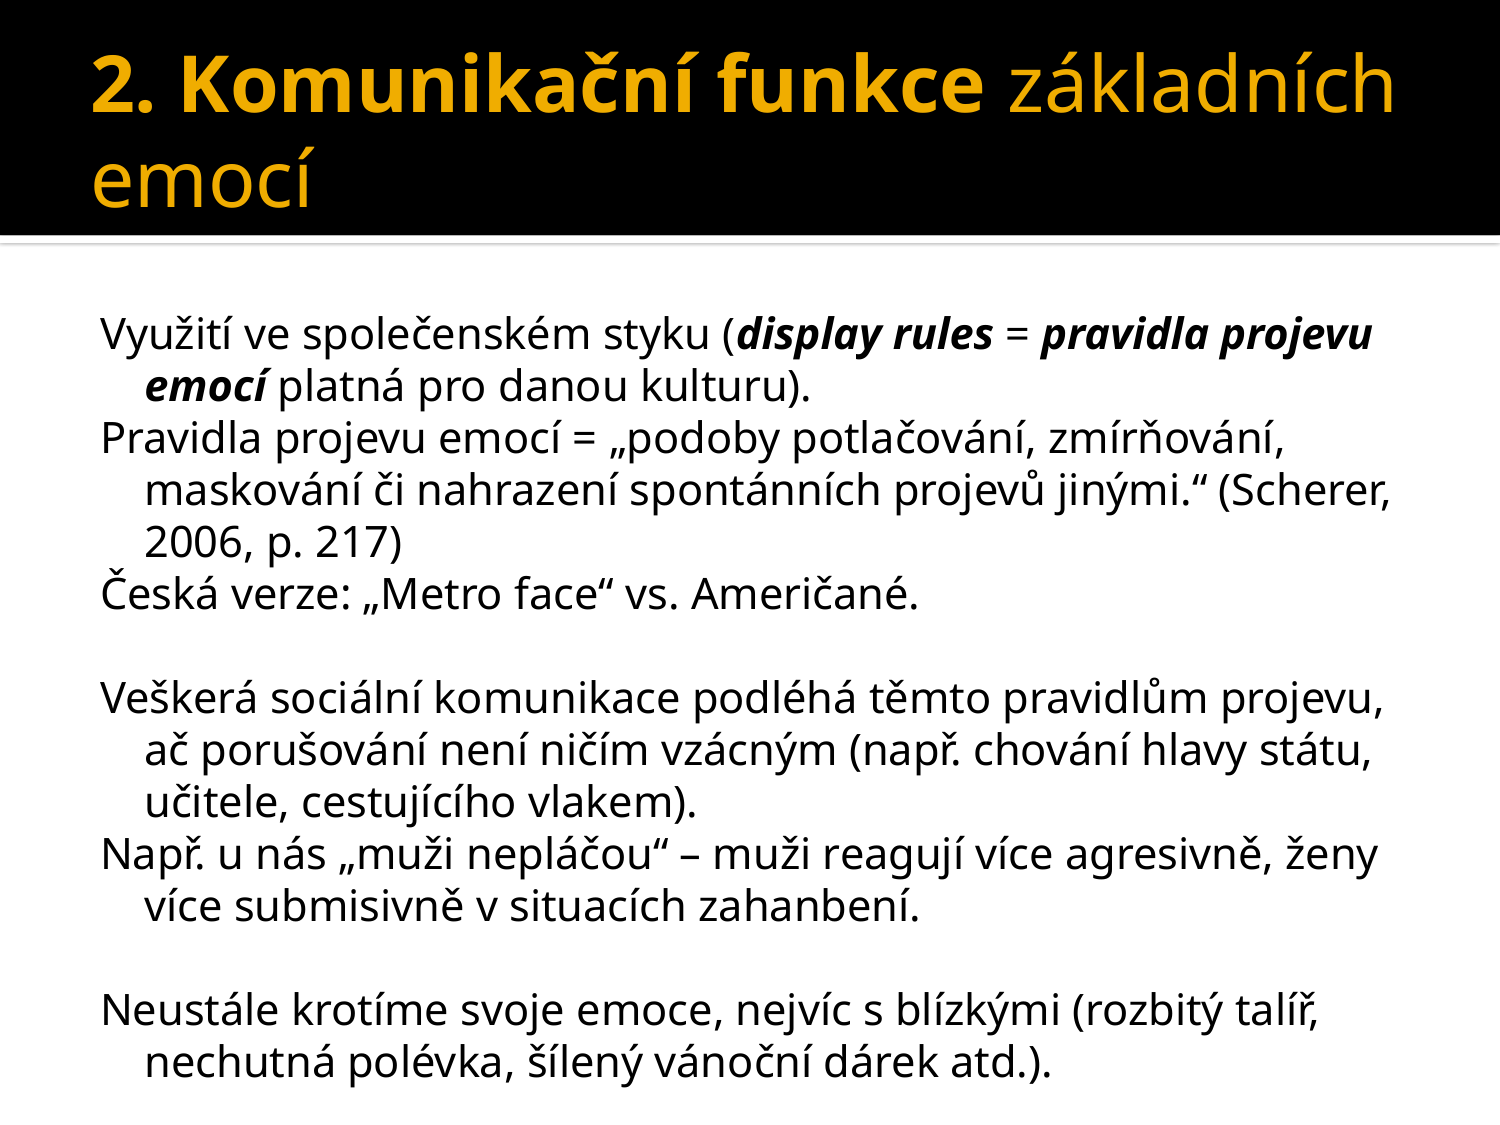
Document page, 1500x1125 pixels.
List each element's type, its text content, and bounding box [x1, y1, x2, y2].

list Využití ve společenském styku (display rules = pravidla projevu emocí platná pro danou kulturu). Pravidla projevu emocí = „podoby potlačování, zmírňování, maskování či nahrazení spontánních projevů jinými.“ (Scherer, 2006, p. 217) Česká verze: „Metro face“ vs. Američané. Veškerá sociální komunikace podléhá těmto pravidlům projevu, ač porušování není ničím vzácným (např. chování hlavy státu, učitele, cestujícího vlakem). Např. u nás „muži nepláčou“ – muži reagují více agresivně, ženy více submisivně v situacích zahanbení. Neustále krotíme svoje emoce, nejvíc s blízkými (rozbitý talíř, nechutná polévka, šílený vánoční dárek atd.). [75, 291, 1425, 1100]
title 2. Komunikační funkce základních emocí [75, 25, 1425, 231]
